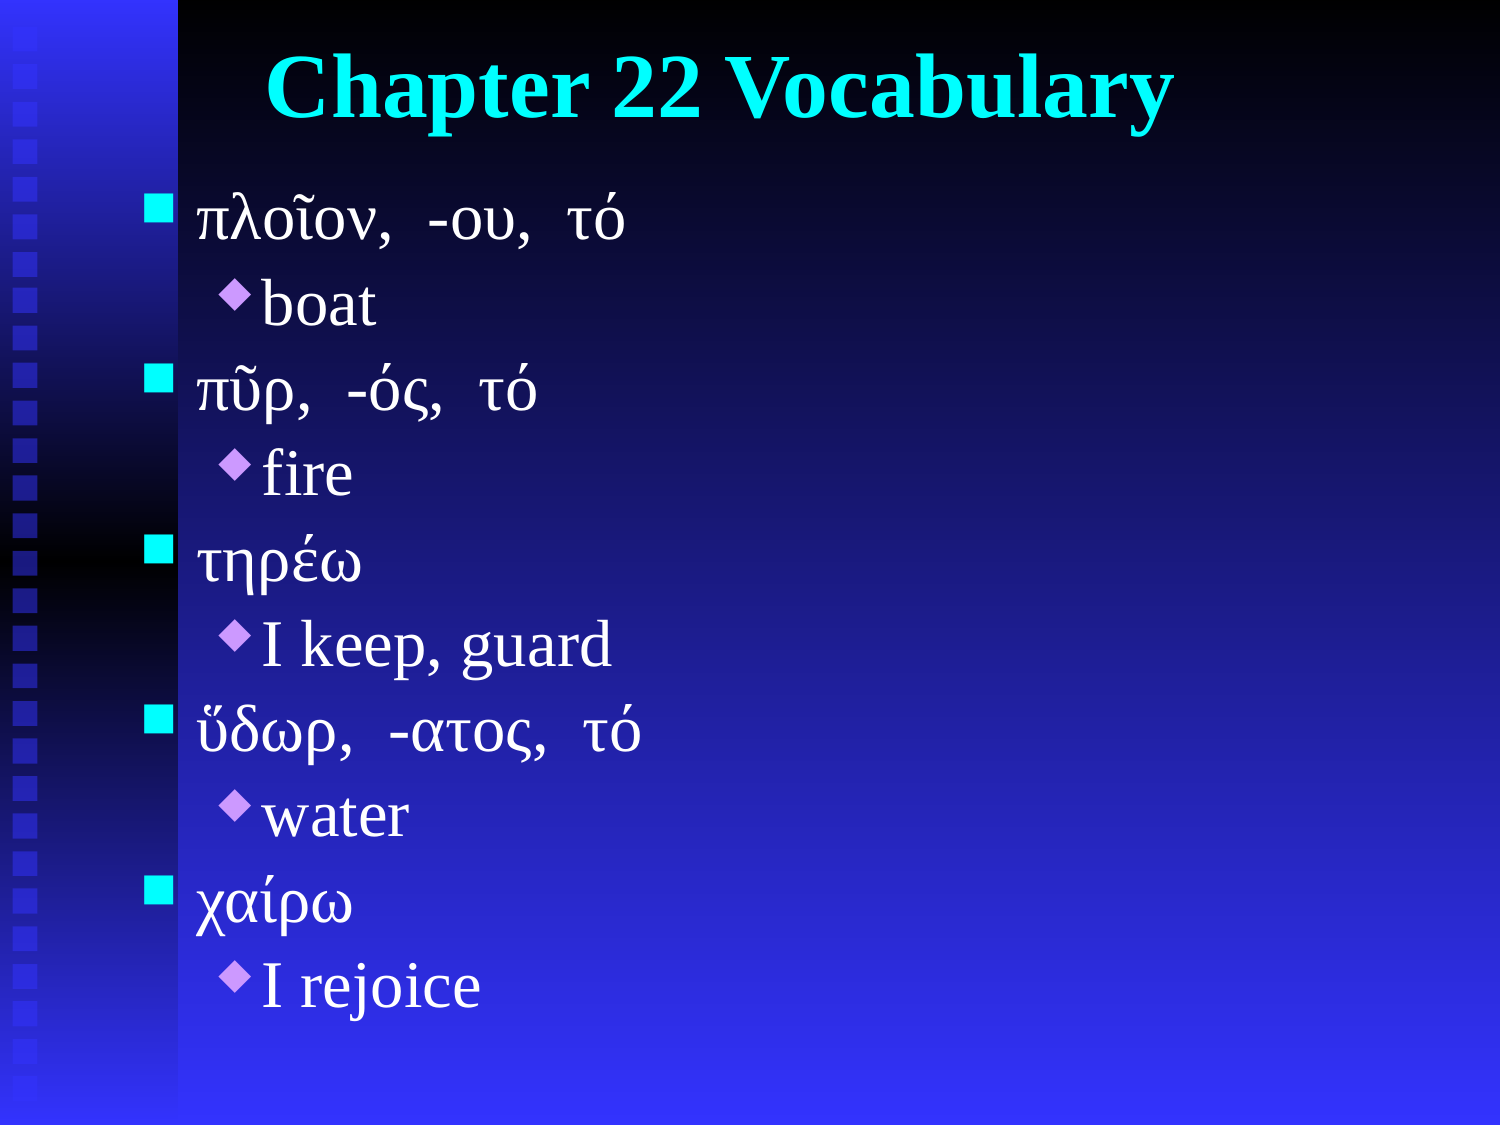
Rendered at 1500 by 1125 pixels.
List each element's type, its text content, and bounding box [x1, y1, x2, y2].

list πλοῖον, -ου, τό boat πῦρ, -ός, τό fire τηρέω I keep, guard ὕδωρ, -ατος, τό water χαίρω I rejoice [125, 174, 1075, 1088]
title Chapter 22 Vocabulary [249, 24, 1263, 138]
